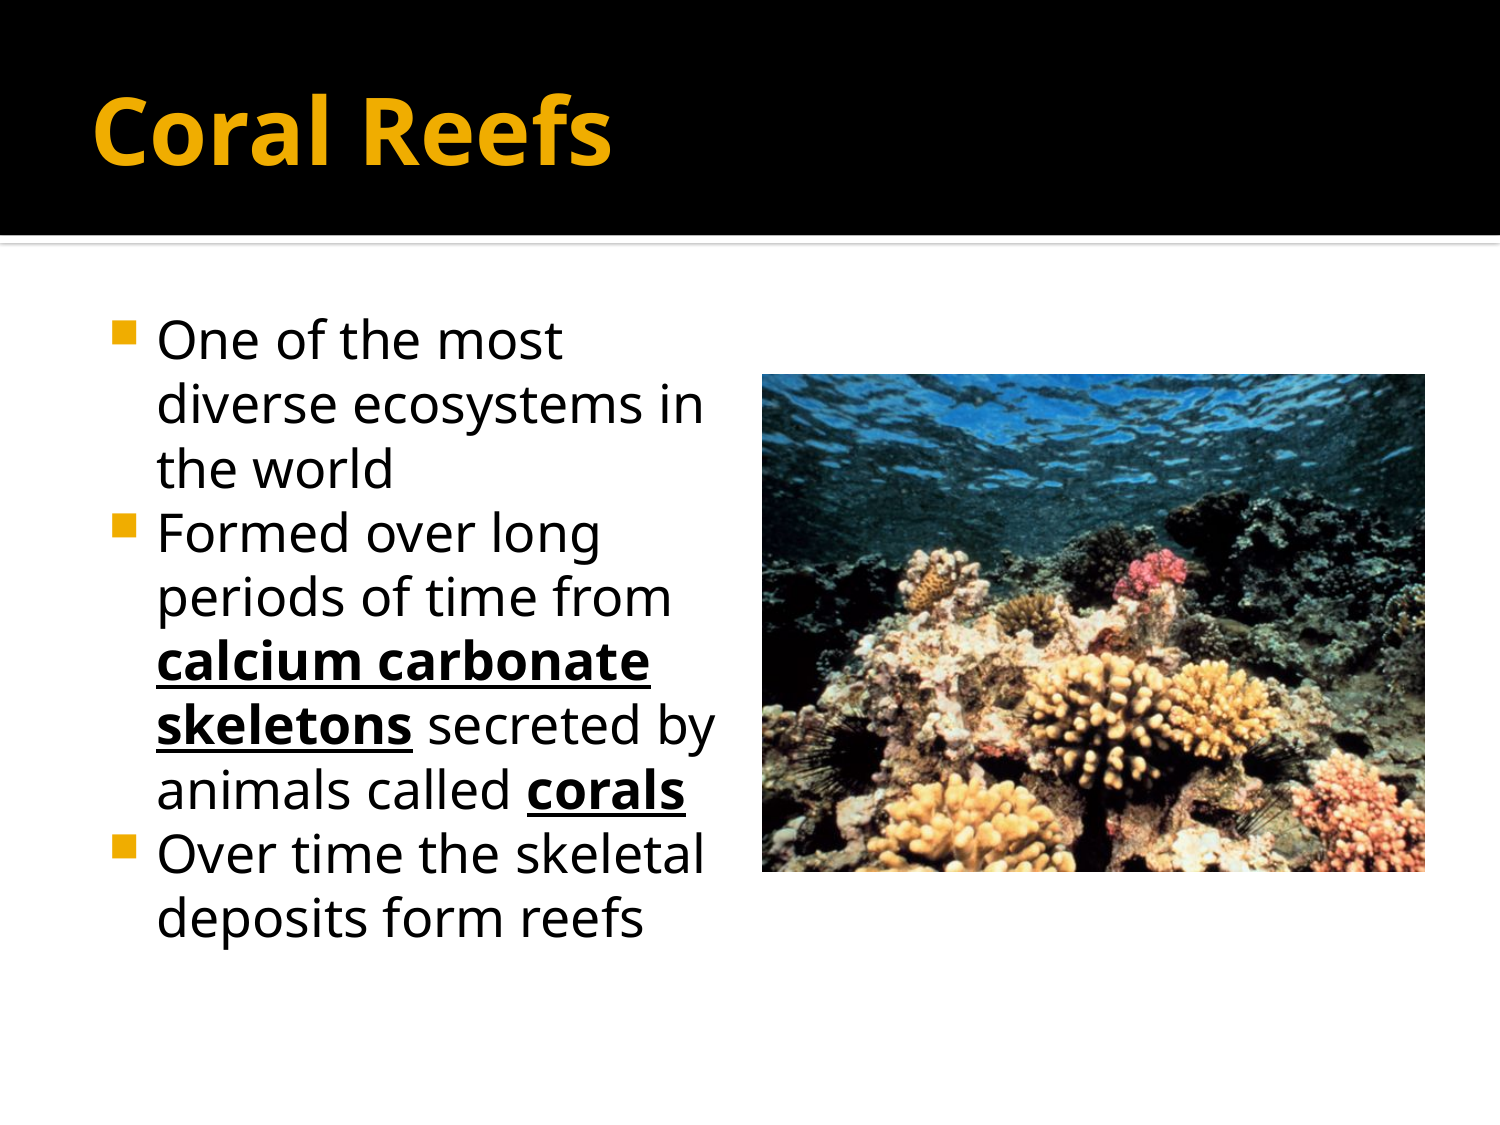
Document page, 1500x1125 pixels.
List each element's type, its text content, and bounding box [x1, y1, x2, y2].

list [762, 374, 1425, 872]
list One of the most diverse ecosystems in the world Formed over long periods of time from calcium carbonate skeletons secreted by animals called corals Over time the skeletal deposits form reefs [75, 291, 738, 1050]
title Coral Reefs [75, 24, 1425, 231]
